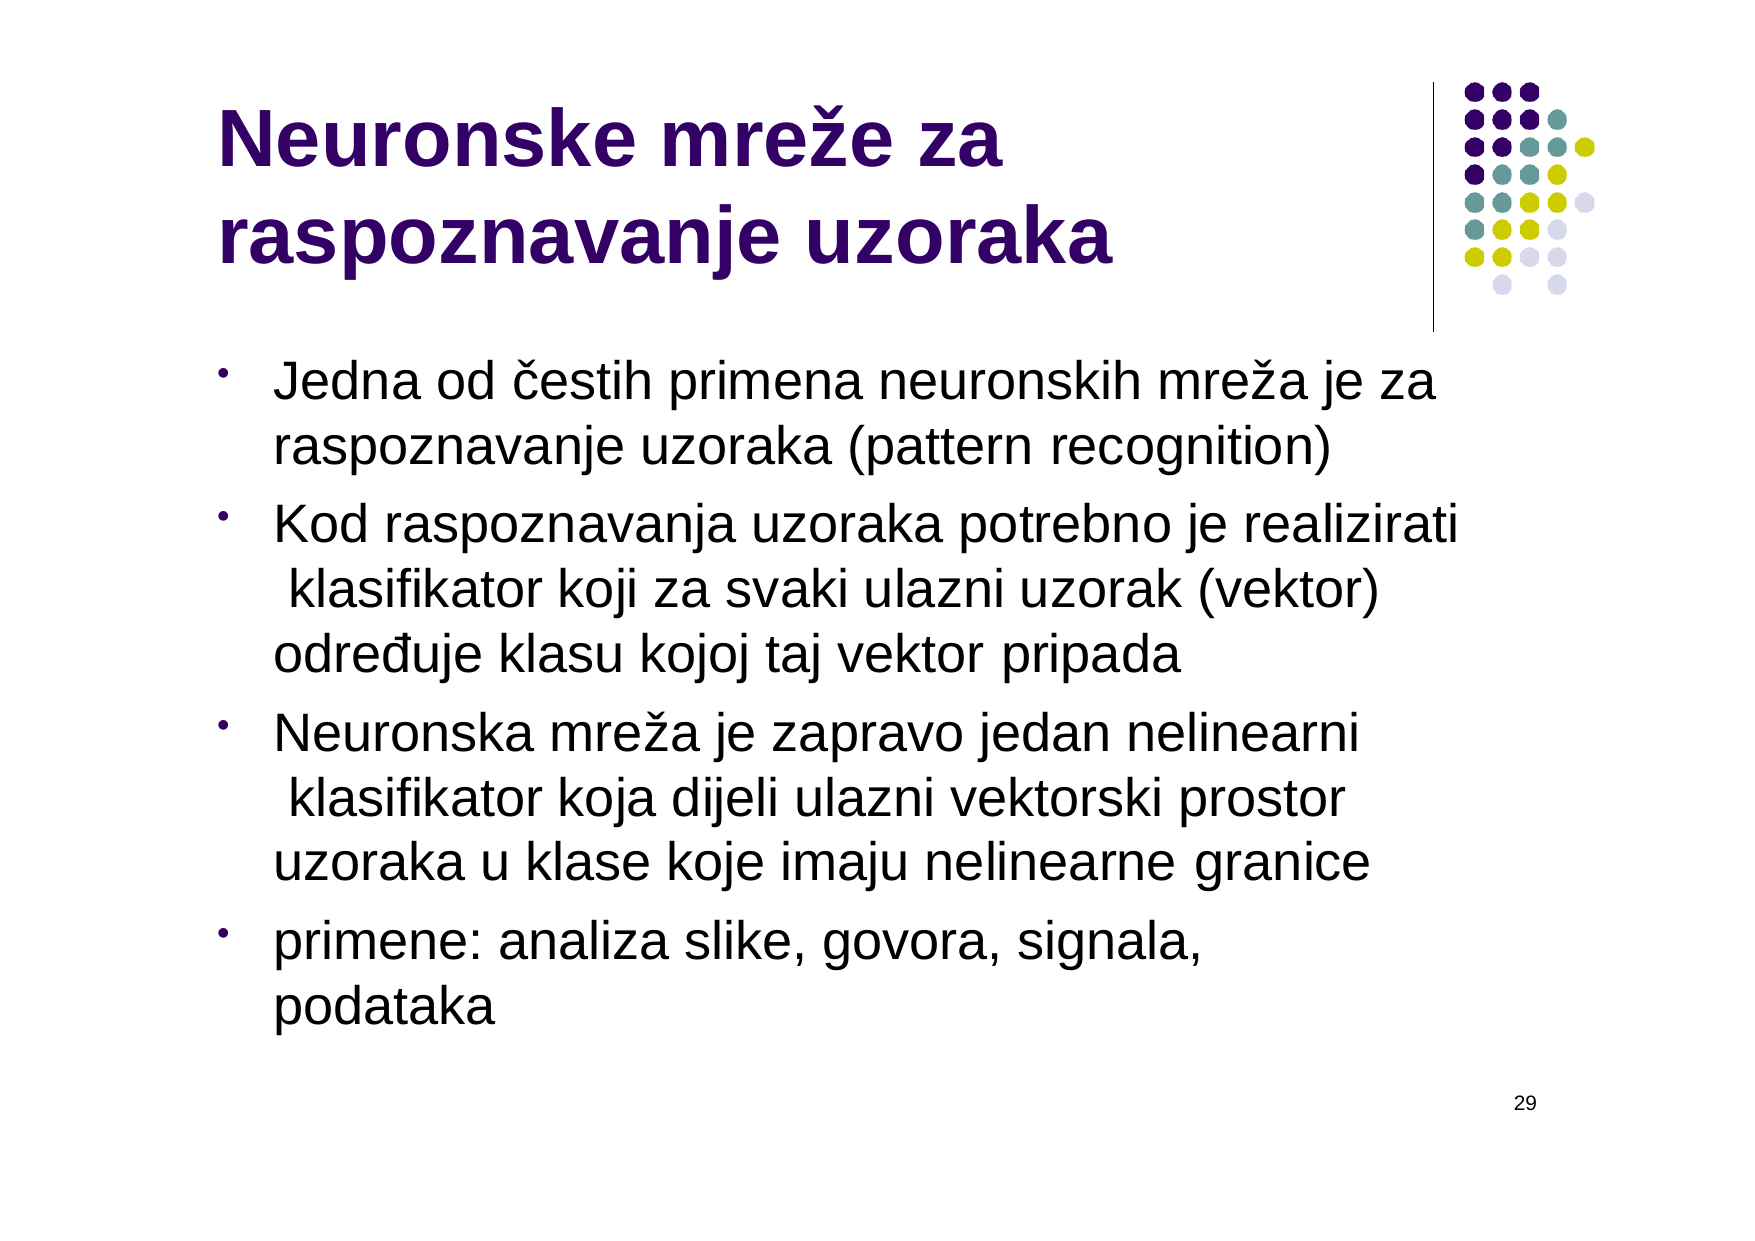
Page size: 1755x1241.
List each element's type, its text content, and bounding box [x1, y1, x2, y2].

picture [1547, 164, 1567, 185]
text_box Jedna od čestih primena neuronskih mreža je za raspoznavanje uzoraka (pattern recognition) Kod raspoznavanja uzoraka potrebno je realizirati klasifikator koji za svaki ulazni uzorak (vektor) određuje klasu kojoj taj vektor pripada Neuronska mreža je zapravo jedan nelinearni klasifikator koja dijeli ulazni vektorski prostor uzoraka u klase koje imaju nelinearne granice primene: analiza slike, govora, signala, podataka [215, 343, 1467, 1035]
title Neuronske mreže za raspoznavanje uzoraka [215, 83, 1539, 293]
picture [1547, 247, 1567, 267]
picture [1547, 137, 1567, 157]
picture [1574, 192, 1595, 213]
picture [1547, 274, 1567, 295]
picture [1547, 219, 1567, 240]
slide_number 29 [1507, 1089, 1544, 1241]
picture [1519, 82, 1540, 102]
picture [1547, 109, 1567, 130]
picture [1547, 192, 1567, 213]
picture [1574, 137, 1595, 157]
